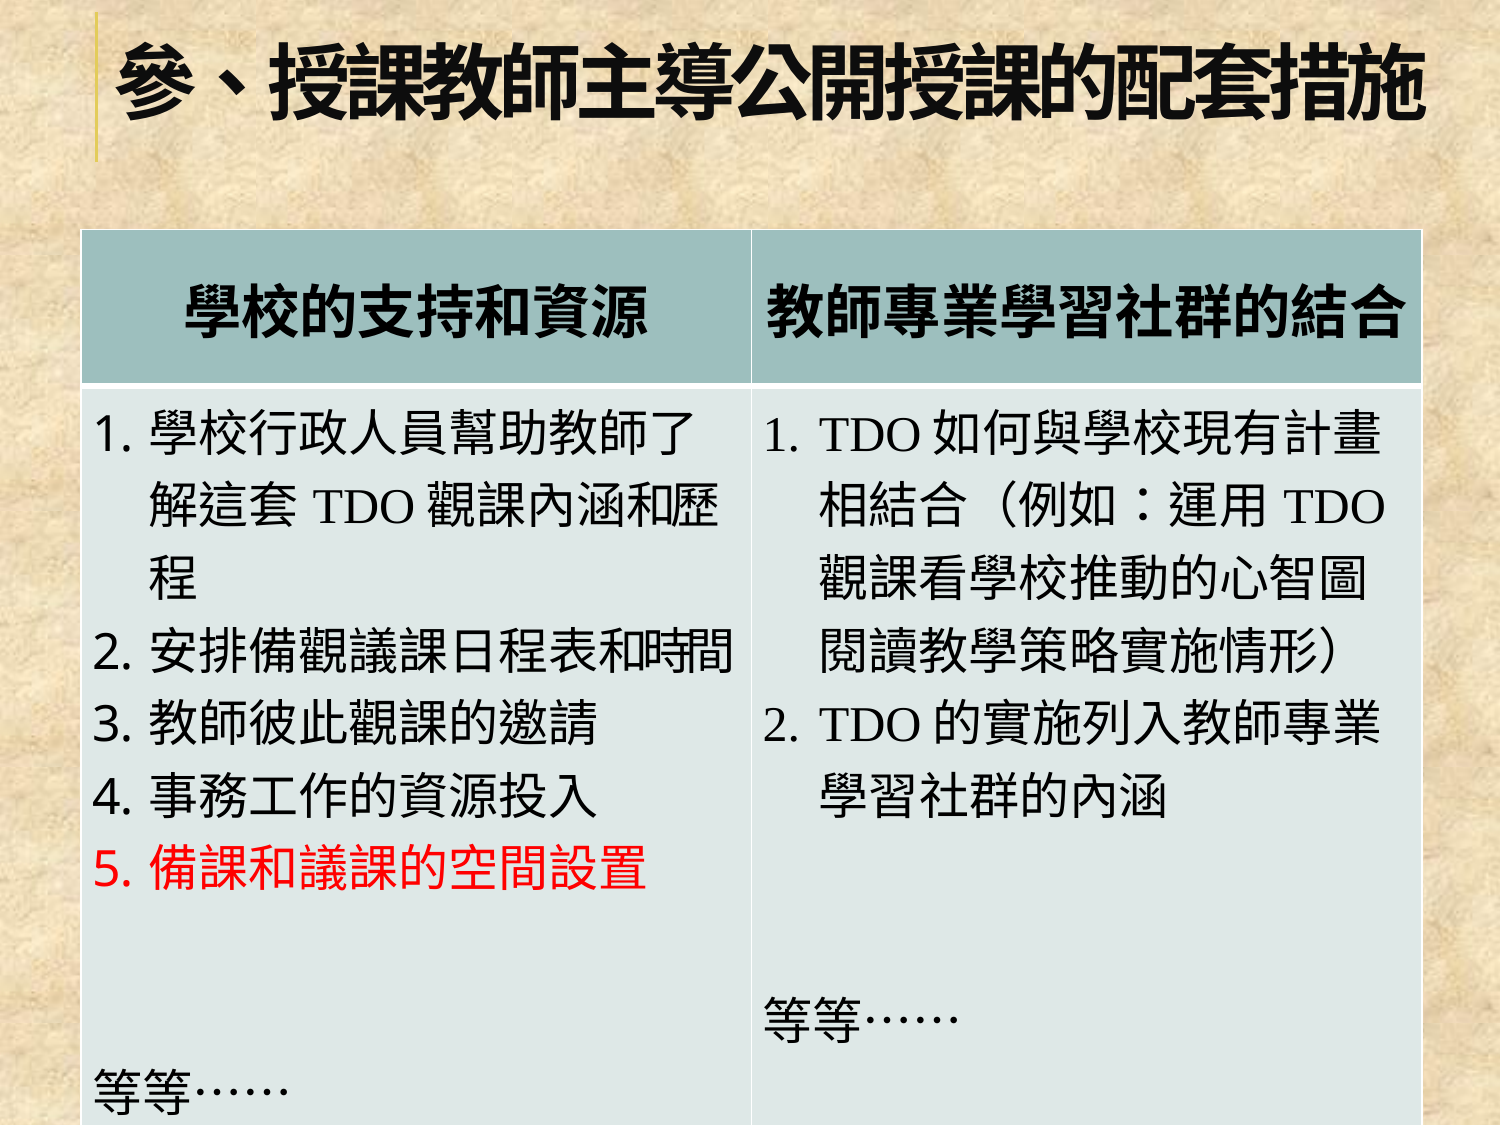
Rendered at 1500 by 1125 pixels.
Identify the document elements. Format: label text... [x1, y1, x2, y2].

table_cell 學校行政人員幫助教師了解這套TDO觀課內涵和歷程 安排備觀議課日程表和時間 教師彼此觀課的邀請 事務工作的資源投入 備課和議課的空間設置 等等…… [82, 389, 751, 1125]
table_cell TDO如何與學校現有計畫相結合（例如：運用TDO觀課看學校推動的心智圖閱讀教學策略實施情形） TDO的實施列入教師專業學習社群的內涵 等等…… [752, 389, 1421, 1125]
table_header 教師專業學習社群的結合 [752, 230, 1421, 383]
slide_number 57 [1333, 1061, 1454, 1107]
title 參、授課教師主導公開授課的配套措施 [98, 13, 1454, 166]
table_header 學校的支持和資源 [82, 230, 751, 383]
picture [0, 0, 1500, 1125]
